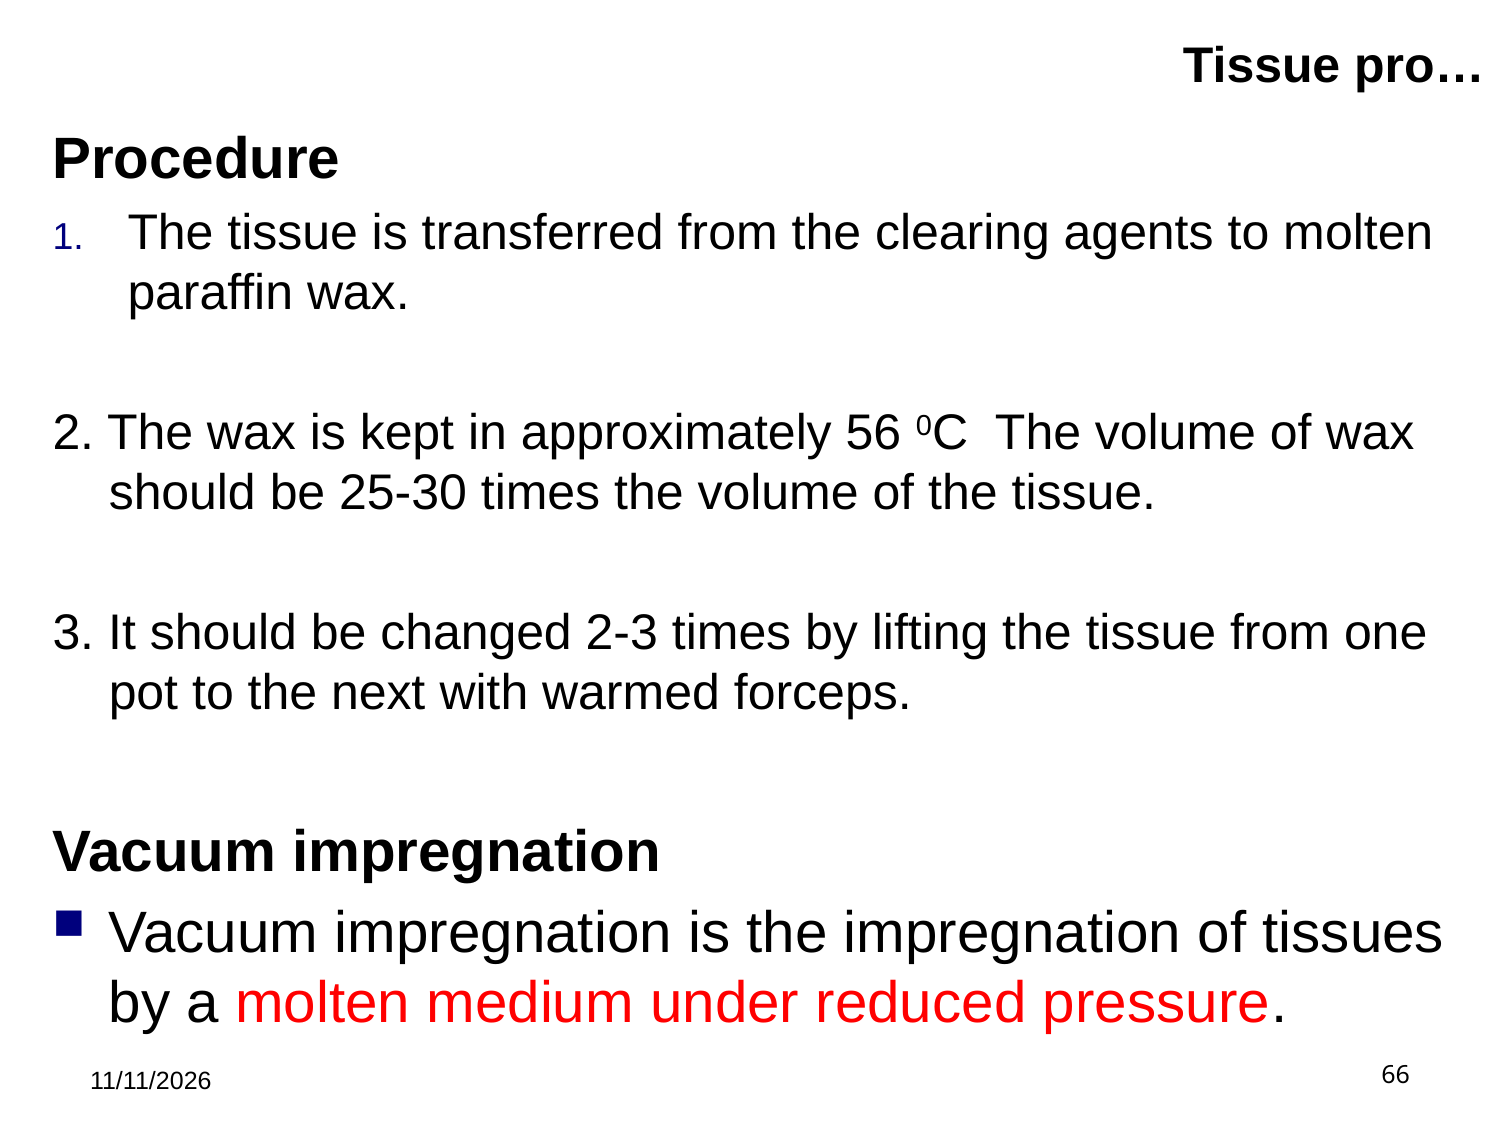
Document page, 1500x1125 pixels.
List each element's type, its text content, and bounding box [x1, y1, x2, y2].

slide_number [74, 1024, 426, 1103]
title Tissue pro… [474, 24, 1500, 101]
slide_number 66 [1074, 1024, 1426, 1101]
list Procedure The tissue is transferred from the clearing agents to molten paraffin wax. 2. The wax is kept in approximately 56 0C The volume of wax should be 25-30 times the volume of the tissue. 3. It should be changed 2-3 times by lifting the tissue from one pot to the next with warmed forceps. Vacuum impregnation Vacuum impregnation is the impregnation of tissues by a molten medium under reduced pressure. [37, 112, 1500, 1125]
